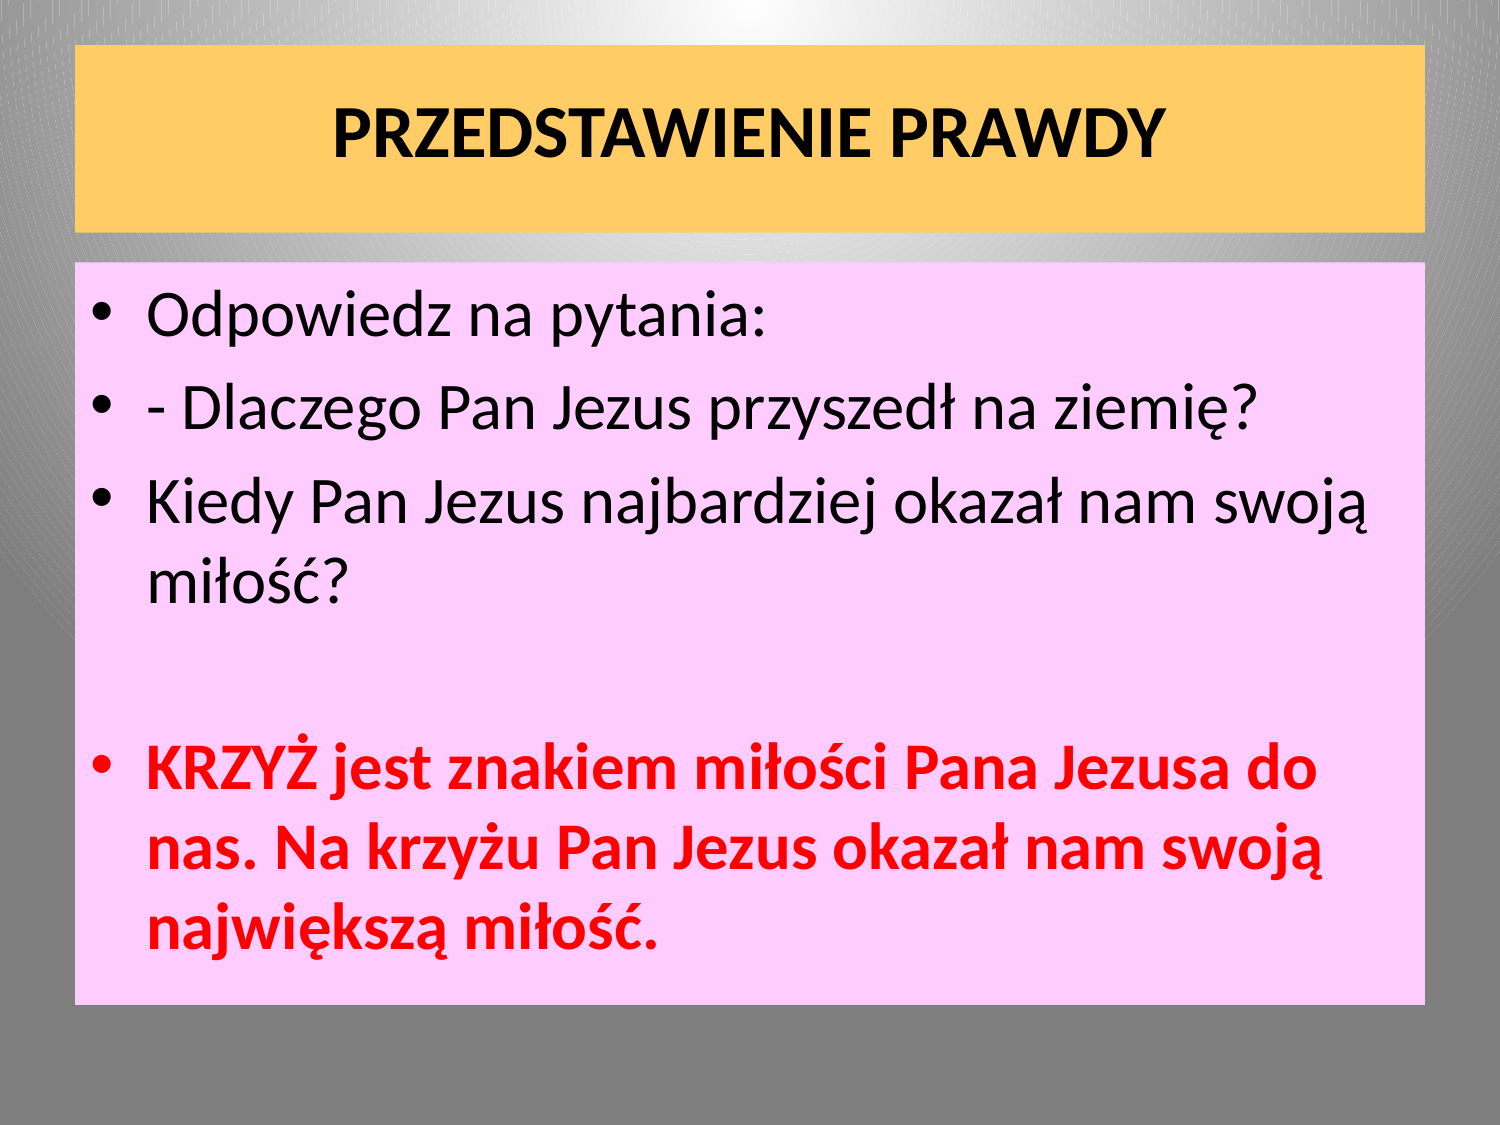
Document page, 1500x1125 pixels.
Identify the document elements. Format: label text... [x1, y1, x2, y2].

list Odpowiedz na pytania: - Dlaczego Pan Jezus przyszedł na ziemię? Kiedy Pan Jezus najbardziej okazał nam swoją miłość? KRZYŻ jest znakiem miłości Pana Jezusa do nas. Na krzyżu Pan Jezus okazał nam swoją największą miłość. [75, 262, 1425, 1005]
title PRZEDSTAWIENIE PRAWDY [75, 45, 1425, 233]
